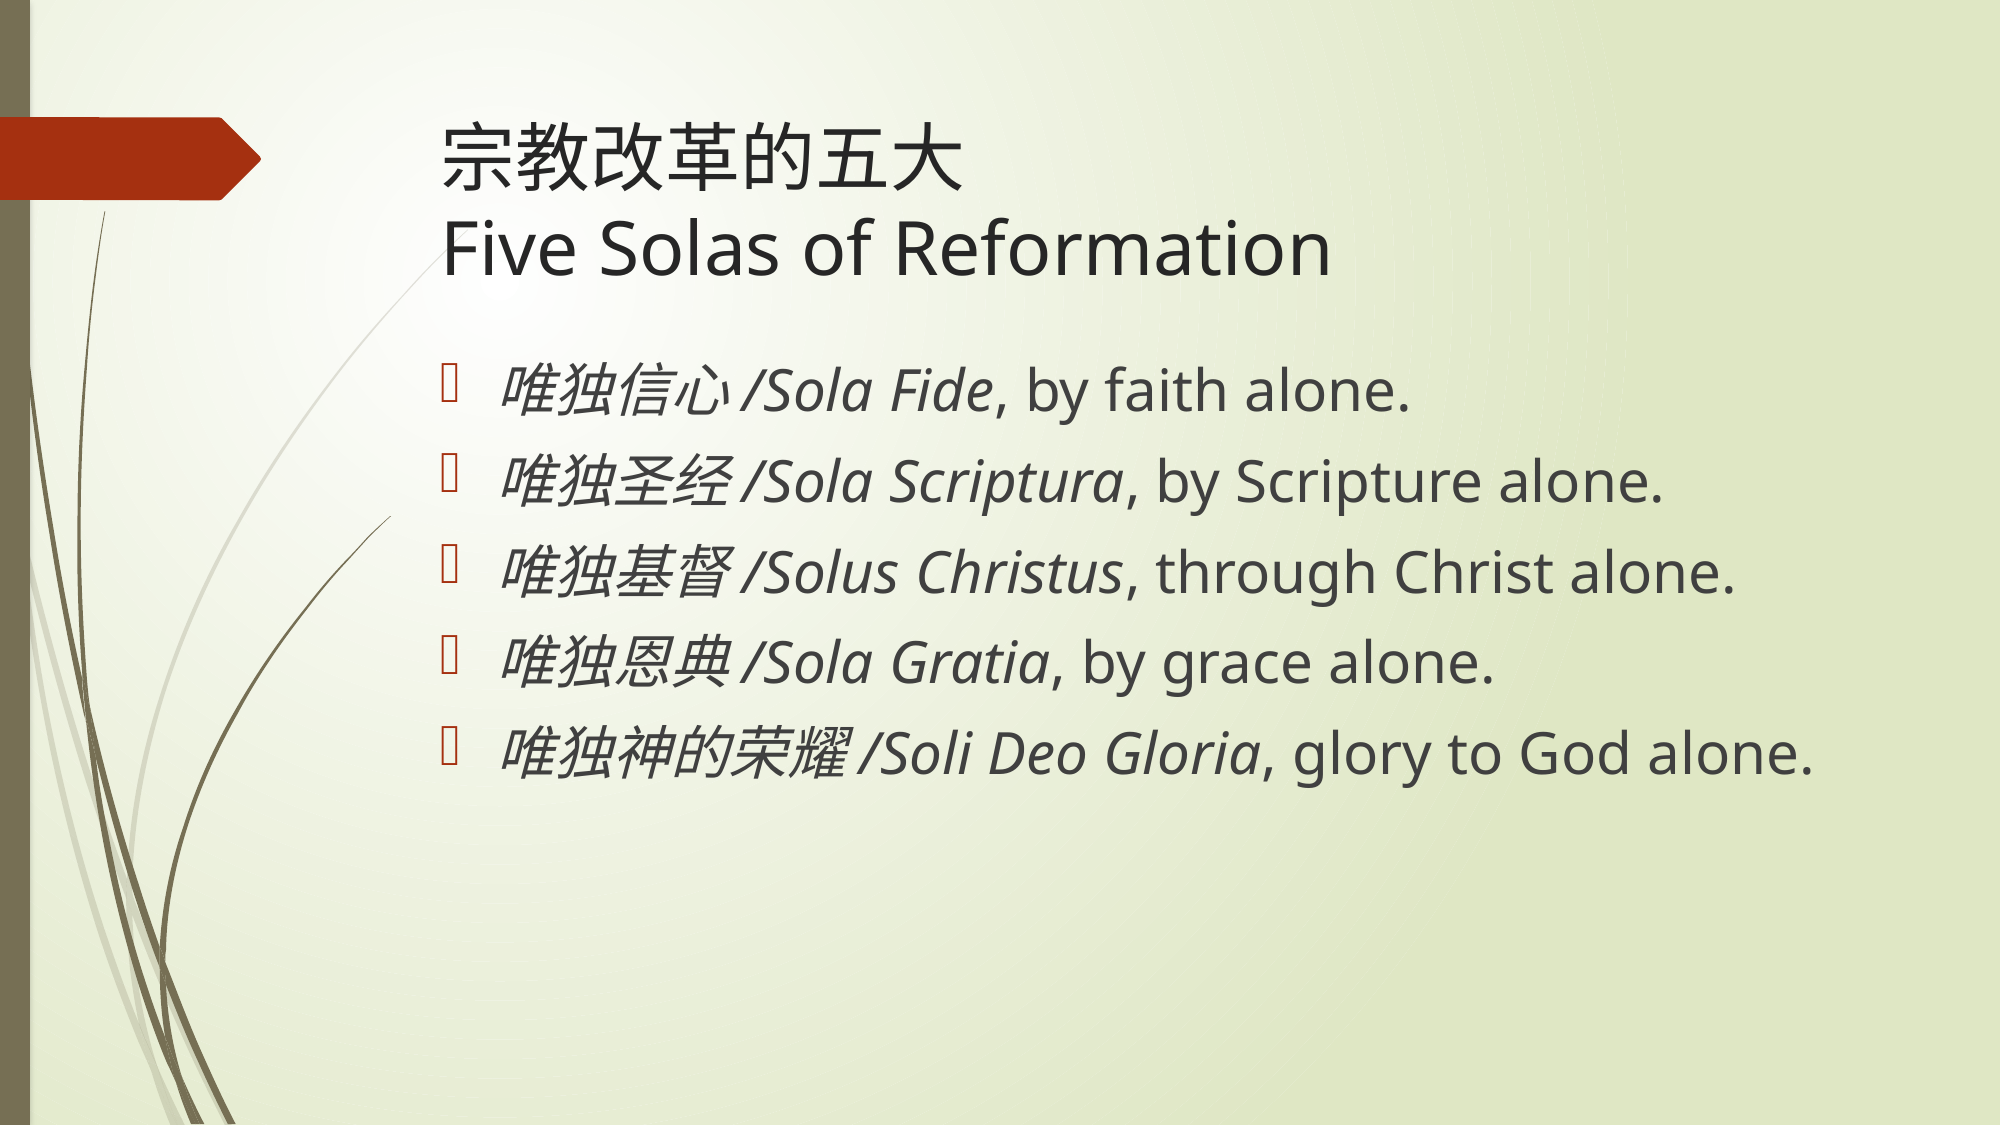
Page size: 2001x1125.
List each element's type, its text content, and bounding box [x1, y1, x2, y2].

list 唯独信心/Sola Fide, by faith alone. 唯独圣经/Sola Scriptura, by Scripture alone. 唯独基督/Solus Christus, through Christ alone. 唯独恩典/Sola Gratia, by grace alone. 唯独神的荣耀/Soli Deo Gloria, glory to God alone. [424, 255, 1888, 970]
title 宗教改革的五大 Five Solas of Reformation [425, 102, 1888, 255]
